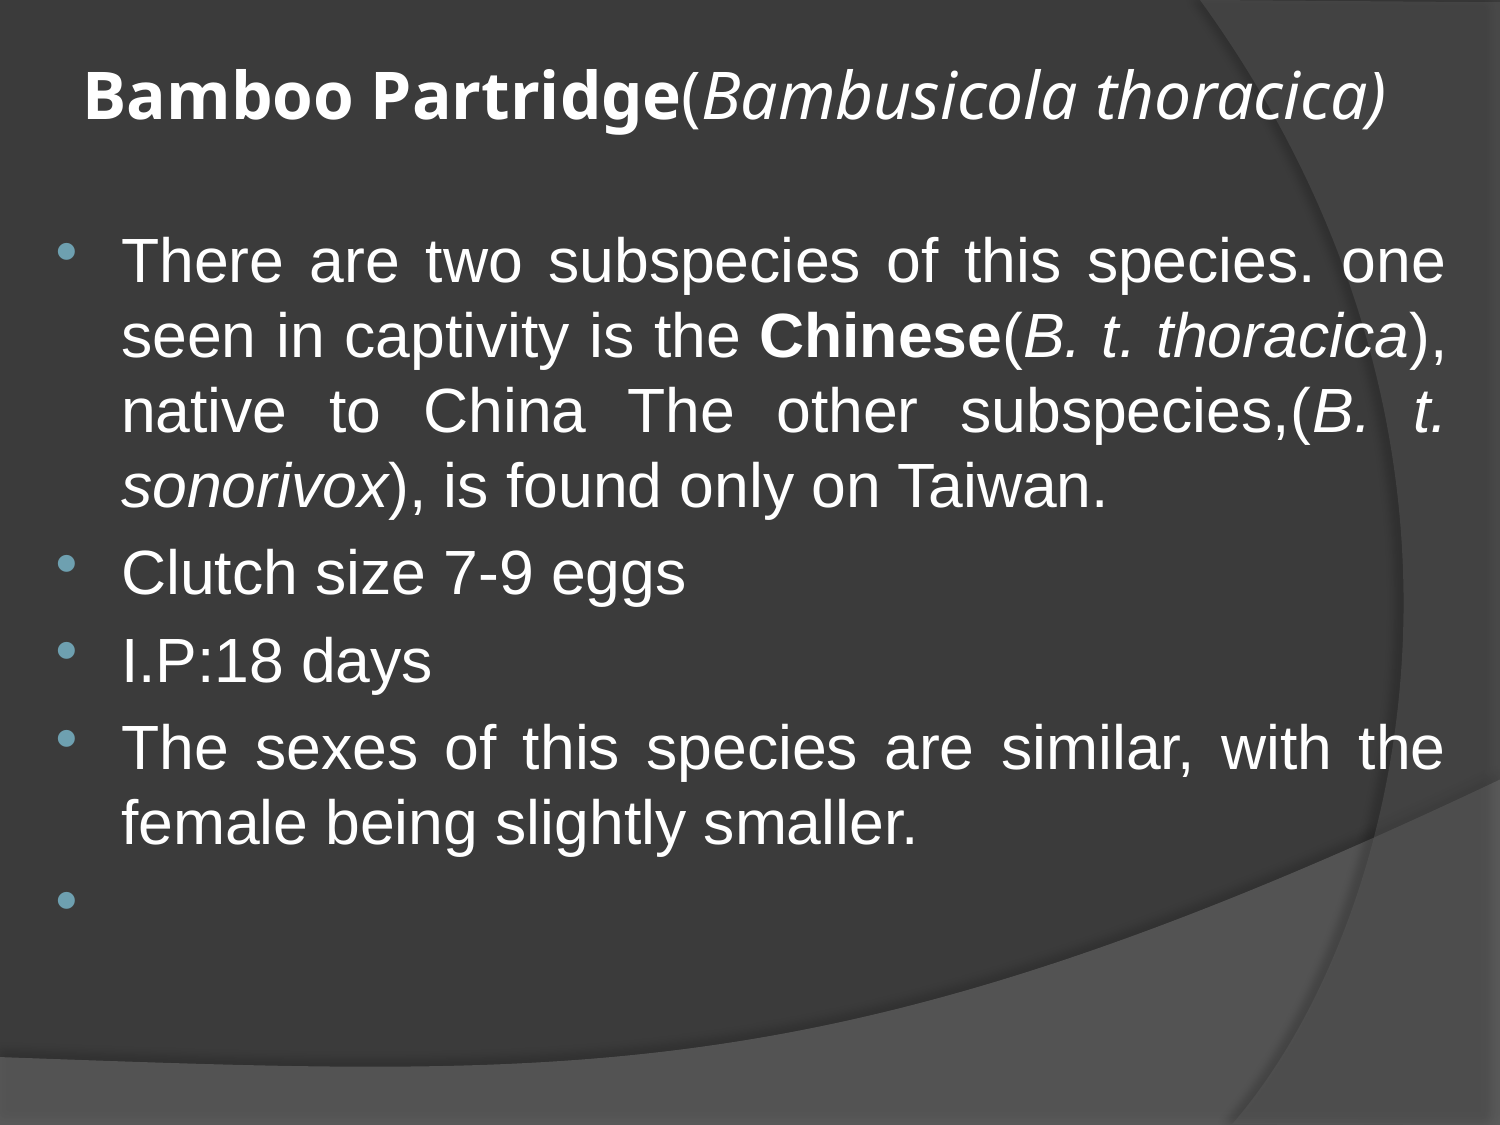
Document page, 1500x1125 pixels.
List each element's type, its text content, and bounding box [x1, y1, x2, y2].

list There are two subspecies of this species. one seen in captivity is the Chinese(B. t. thoracica), native to China The other subspecies,(B. t. sonorivox), is found only on Taiwan. Clutch size 7-9 eggs I.P:18 days The sexes of this species are similar, with the female being slightly smaller. [37, 212, 1463, 1063]
title Bamboo Partridge(Bambusicola thoracica) [75, 45, 1450, 212]
